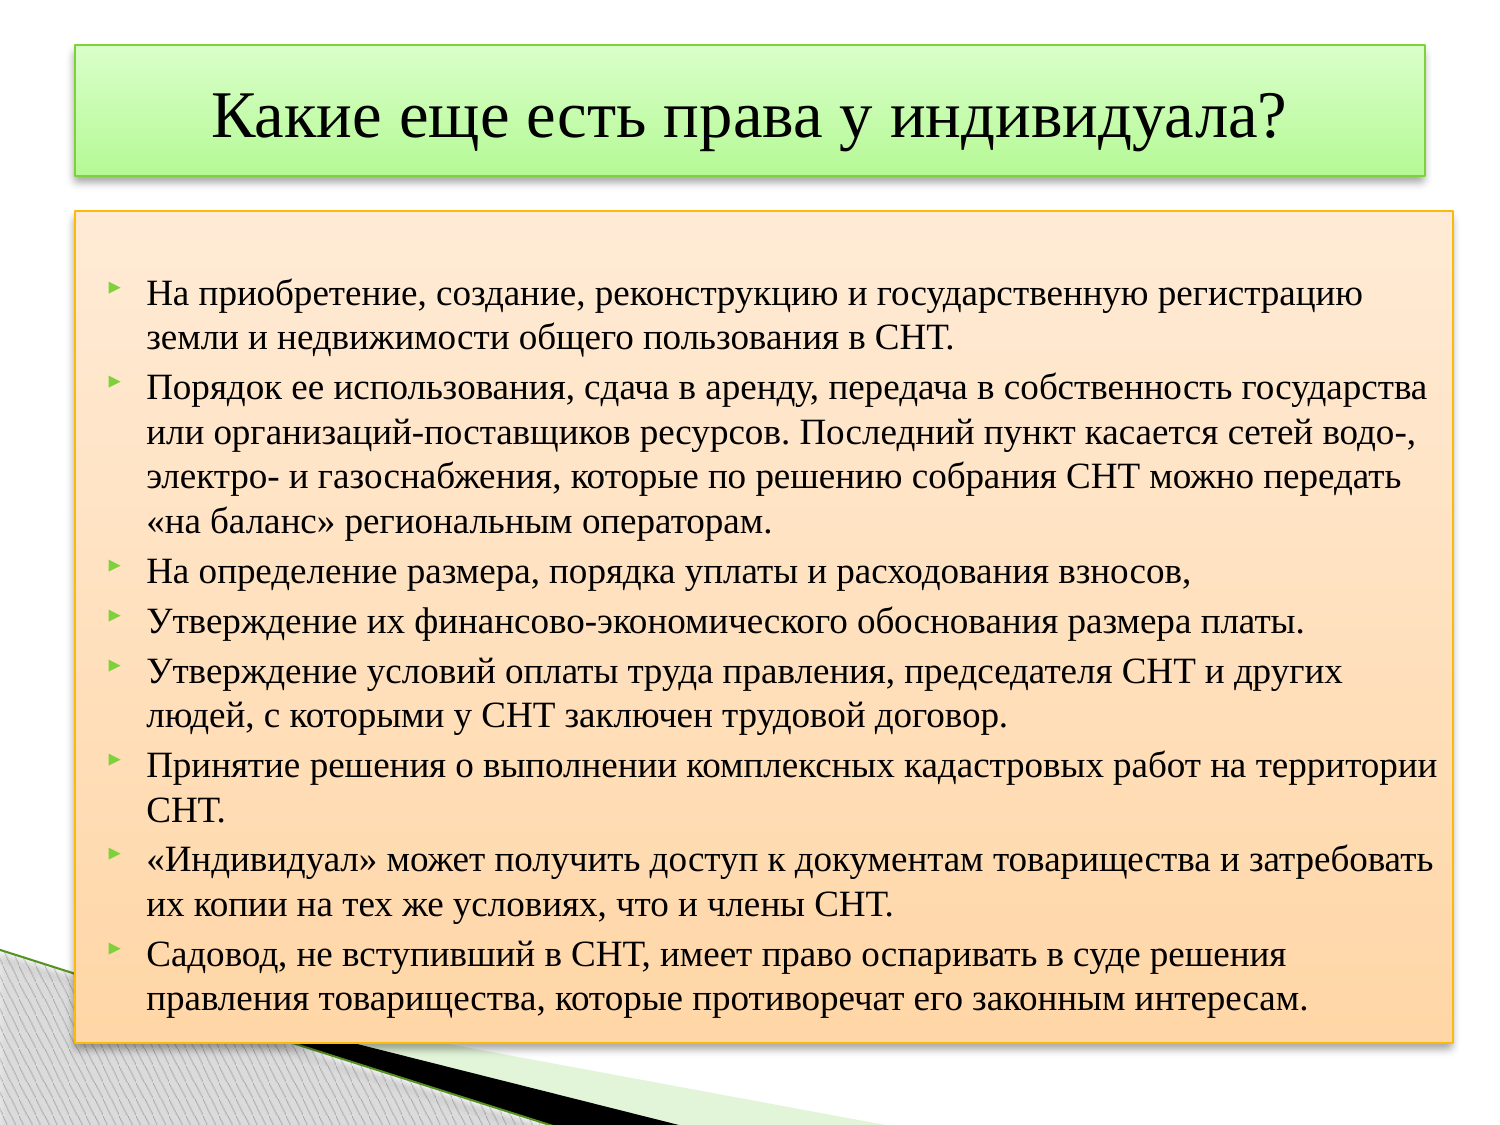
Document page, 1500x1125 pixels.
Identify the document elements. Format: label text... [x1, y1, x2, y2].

title Какие еще есть права у индивидуала? [74, 44, 1426, 177]
list На приобретение, создание, реконструкцию и государственную регистрацию земли и недвижимости общего пользования в СНТ. Порядок ее использования, сдача в аренду, передача в собственность государства или организаций-поставщиков ресурсов. Последний пункт касается сетей водо-, электро- и газоснабжения, которые по решению собрания СНТ можно передать «на баланс» региональным операторам. На определение размера, порядка уплаты и расходования взносов, Утверждение их финансово-экономического обоснования размера платы. Утверждение условий оплаты труда правления, председателя СНТ и других людей, с которыми у СНТ заключен трудовой договор. Принятие решения о выполнении комплексных кадастровых работ на территории СНТ. «Индивидуал» может получить доступ к документам товарищества и затребовать их копии на тех же условиях, что и члены СНТ. Садовод, не вступивший в СНТ, имеет право оспаривать в суде решения правления товарищества, которые противоречат его законным интересам. [74, 210, 1454, 1044]
